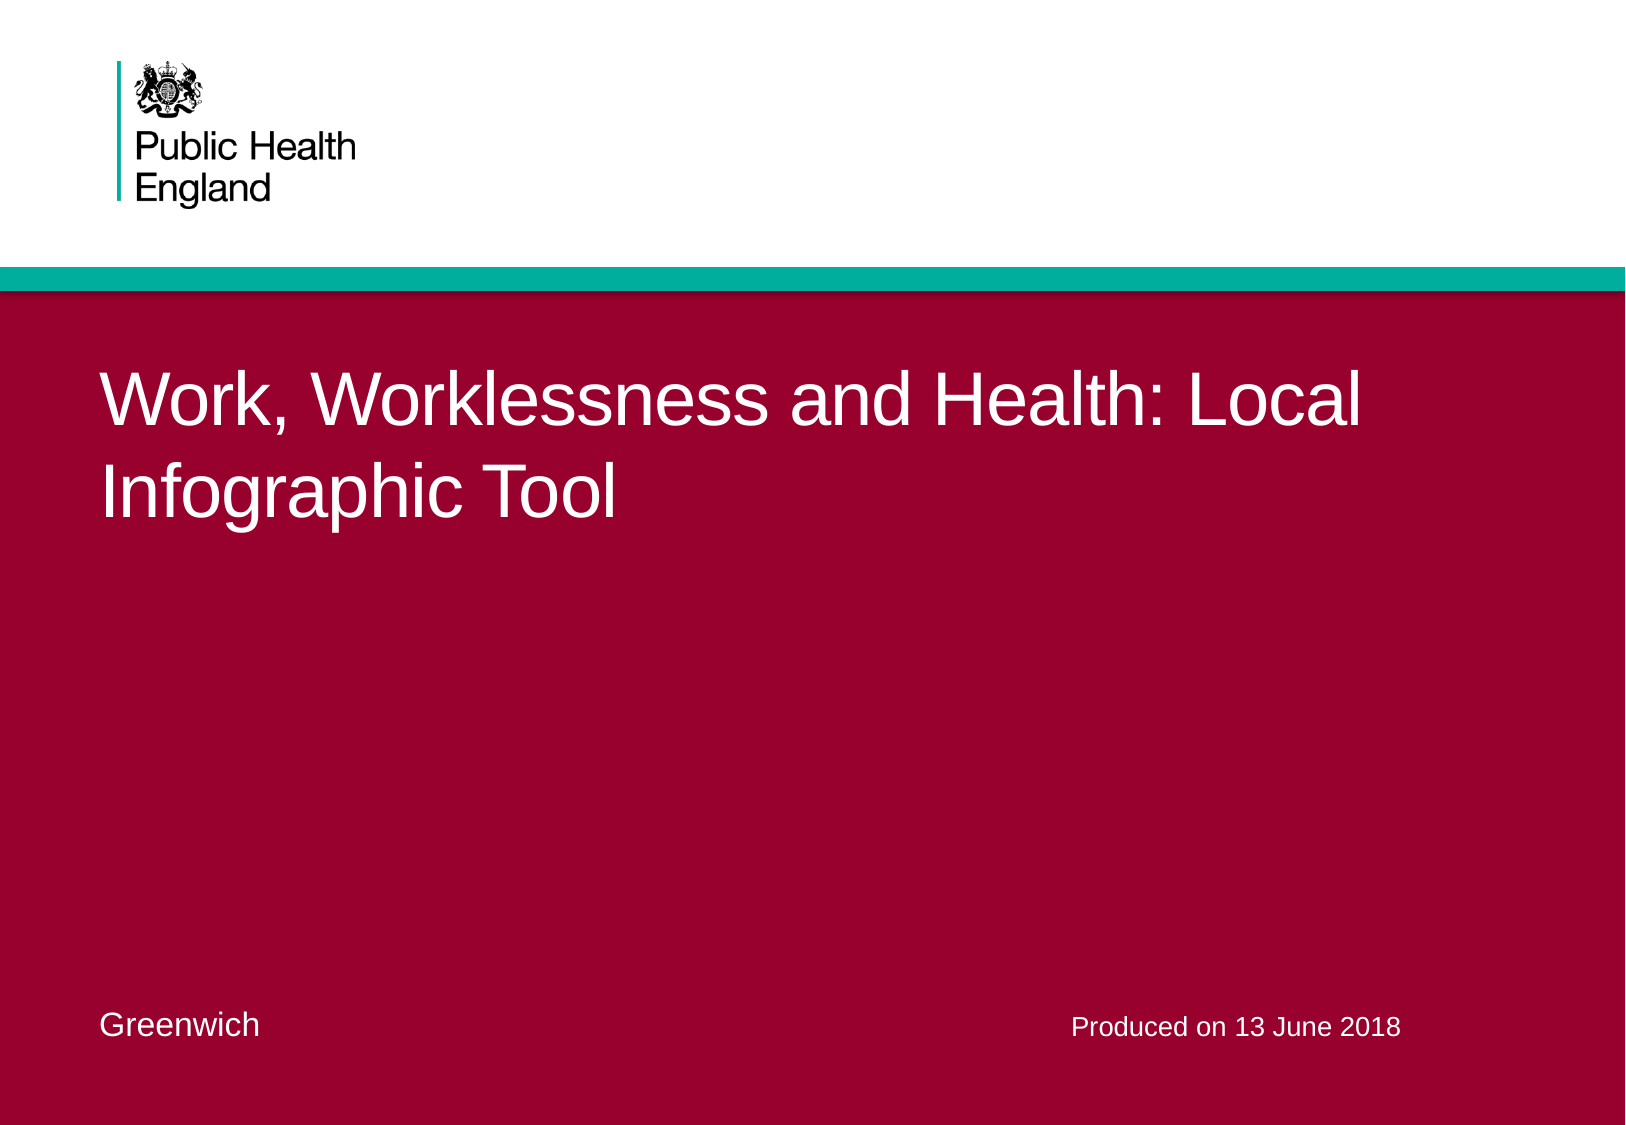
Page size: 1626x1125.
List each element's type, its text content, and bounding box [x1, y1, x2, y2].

subtitle Greenwich [99, 893, 1456, 1044]
text_box Produced on 13 June 2018 [1056, 1001, 1625, 1049]
title Work, Worklessness and Health: Local Infographic Tool [99, 349, 1456, 692]
picture [117, 61, 355, 209]
